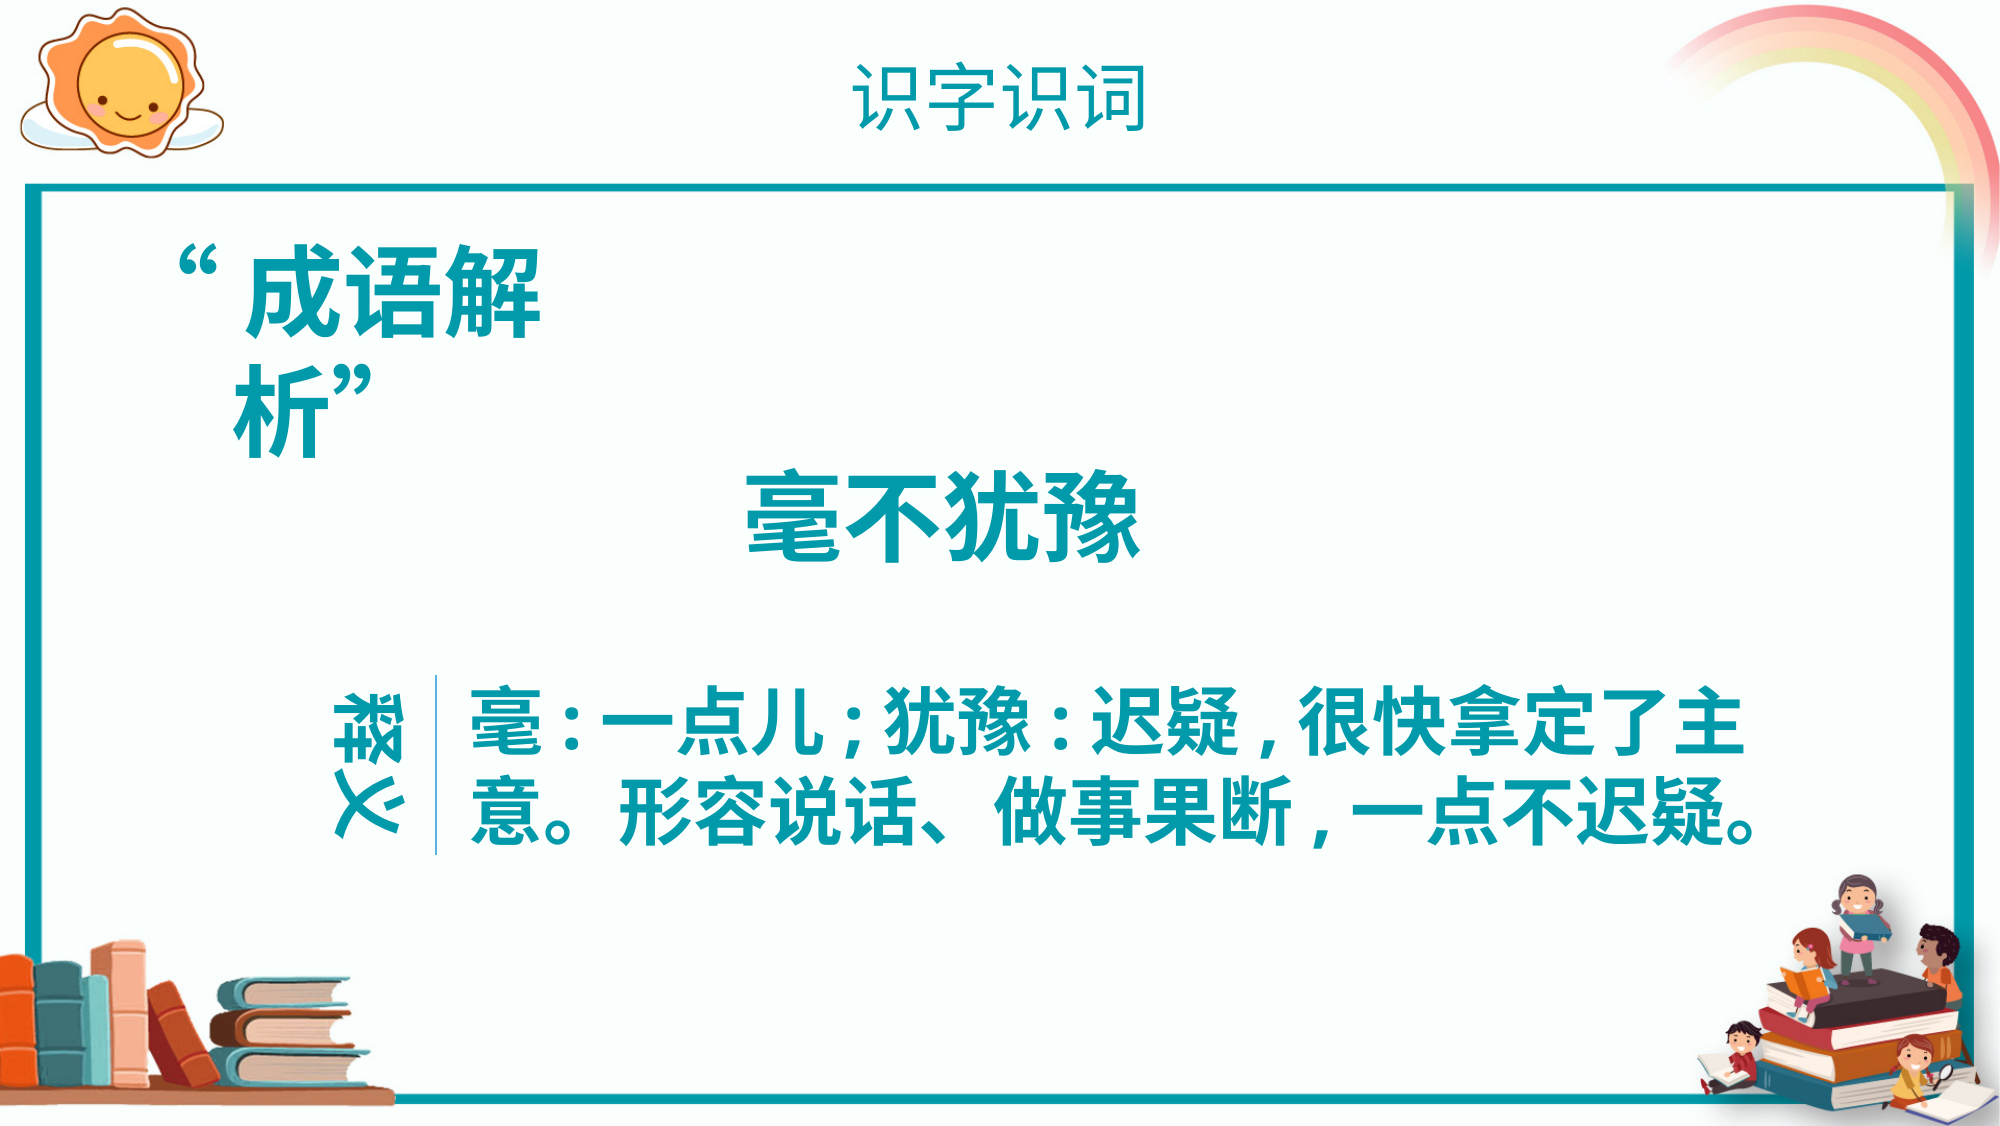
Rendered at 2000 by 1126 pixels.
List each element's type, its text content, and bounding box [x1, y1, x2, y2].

picture [0, 0, 2000, 1126]
text_box 毫不犹豫 [724, 446, 1160, 582]
text_box “成语解析” [30, 221, 634, 477]
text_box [302, 665, 1795, 867]
text_box 识字识词 [732, 49, 1267, 140]
